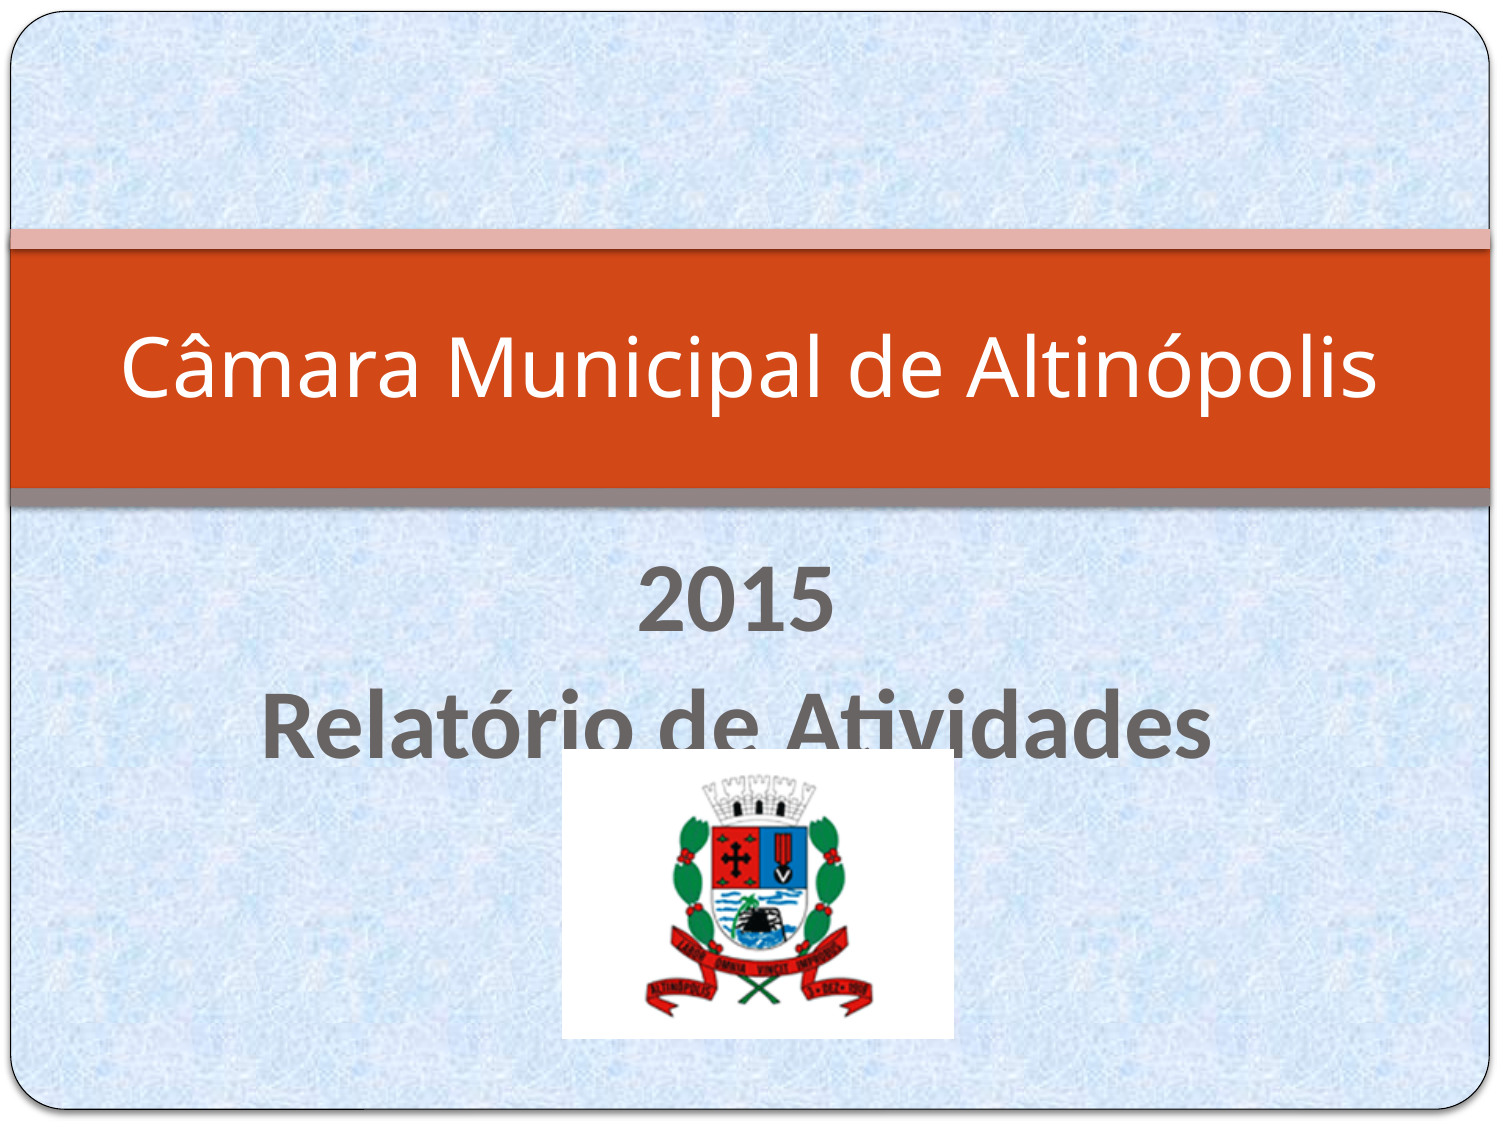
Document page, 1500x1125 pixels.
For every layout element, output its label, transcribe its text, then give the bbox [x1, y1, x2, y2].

picture [12, 507, 1488, 1108]
picture [12, 12, 1488, 229]
subtitle 2015 Relatório de Atividades [212, 525, 1263, 788]
title Câmara Municipal de Altinópolis [75, 247, 1425, 489]
